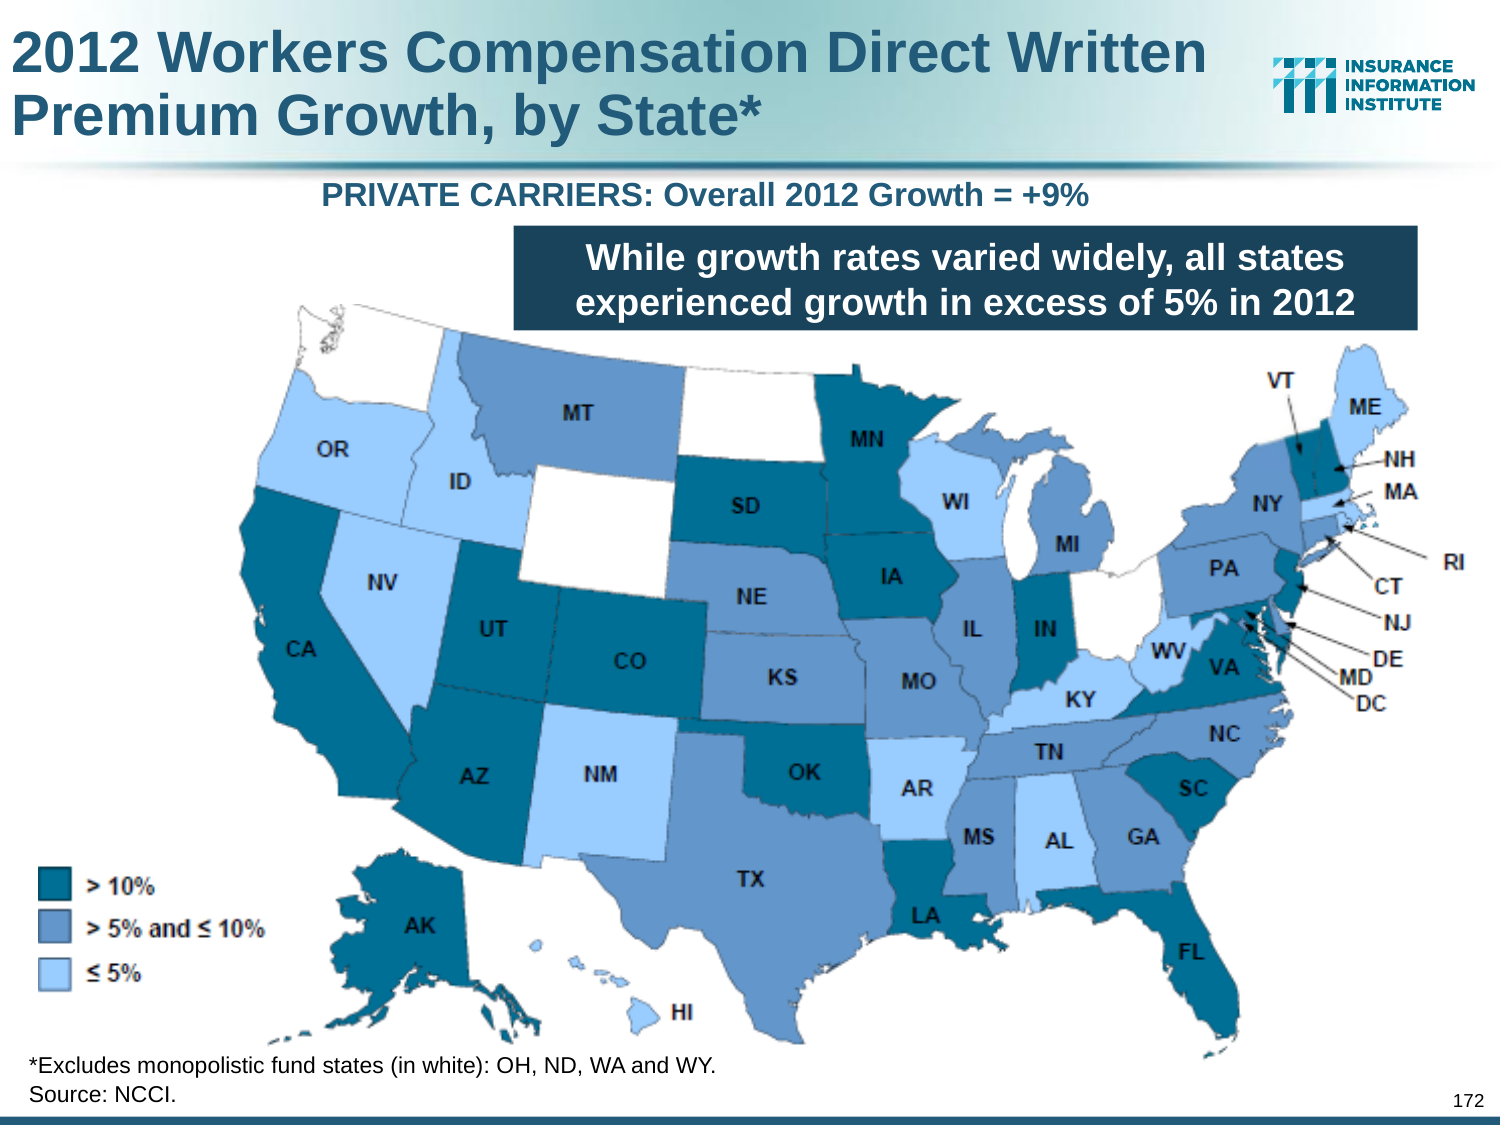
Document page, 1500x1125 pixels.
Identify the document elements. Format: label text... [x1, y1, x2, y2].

text_box PRIVATE CARRIERS: Overall 2012 Growth = +9% [31, 177, 1381, 214]
slide_number 172 [1410, 1091, 1485, 1112]
picture [38, 304, 1488, 1071]
picture [0, 0, 1500, 189]
title 2012 Workers Compensation Direct Written Premium Growth, by State* [3, 14, 1279, 157]
text_box *Excludes monopolistic fund states (in white): OH, ND, WA and WY. Source: NCCI. [0, 1021, 1211, 1125]
text_box While growth rates varied widely, all states experienced growth in excess of 5% in 2012 [513, 225, 1418, 304]
